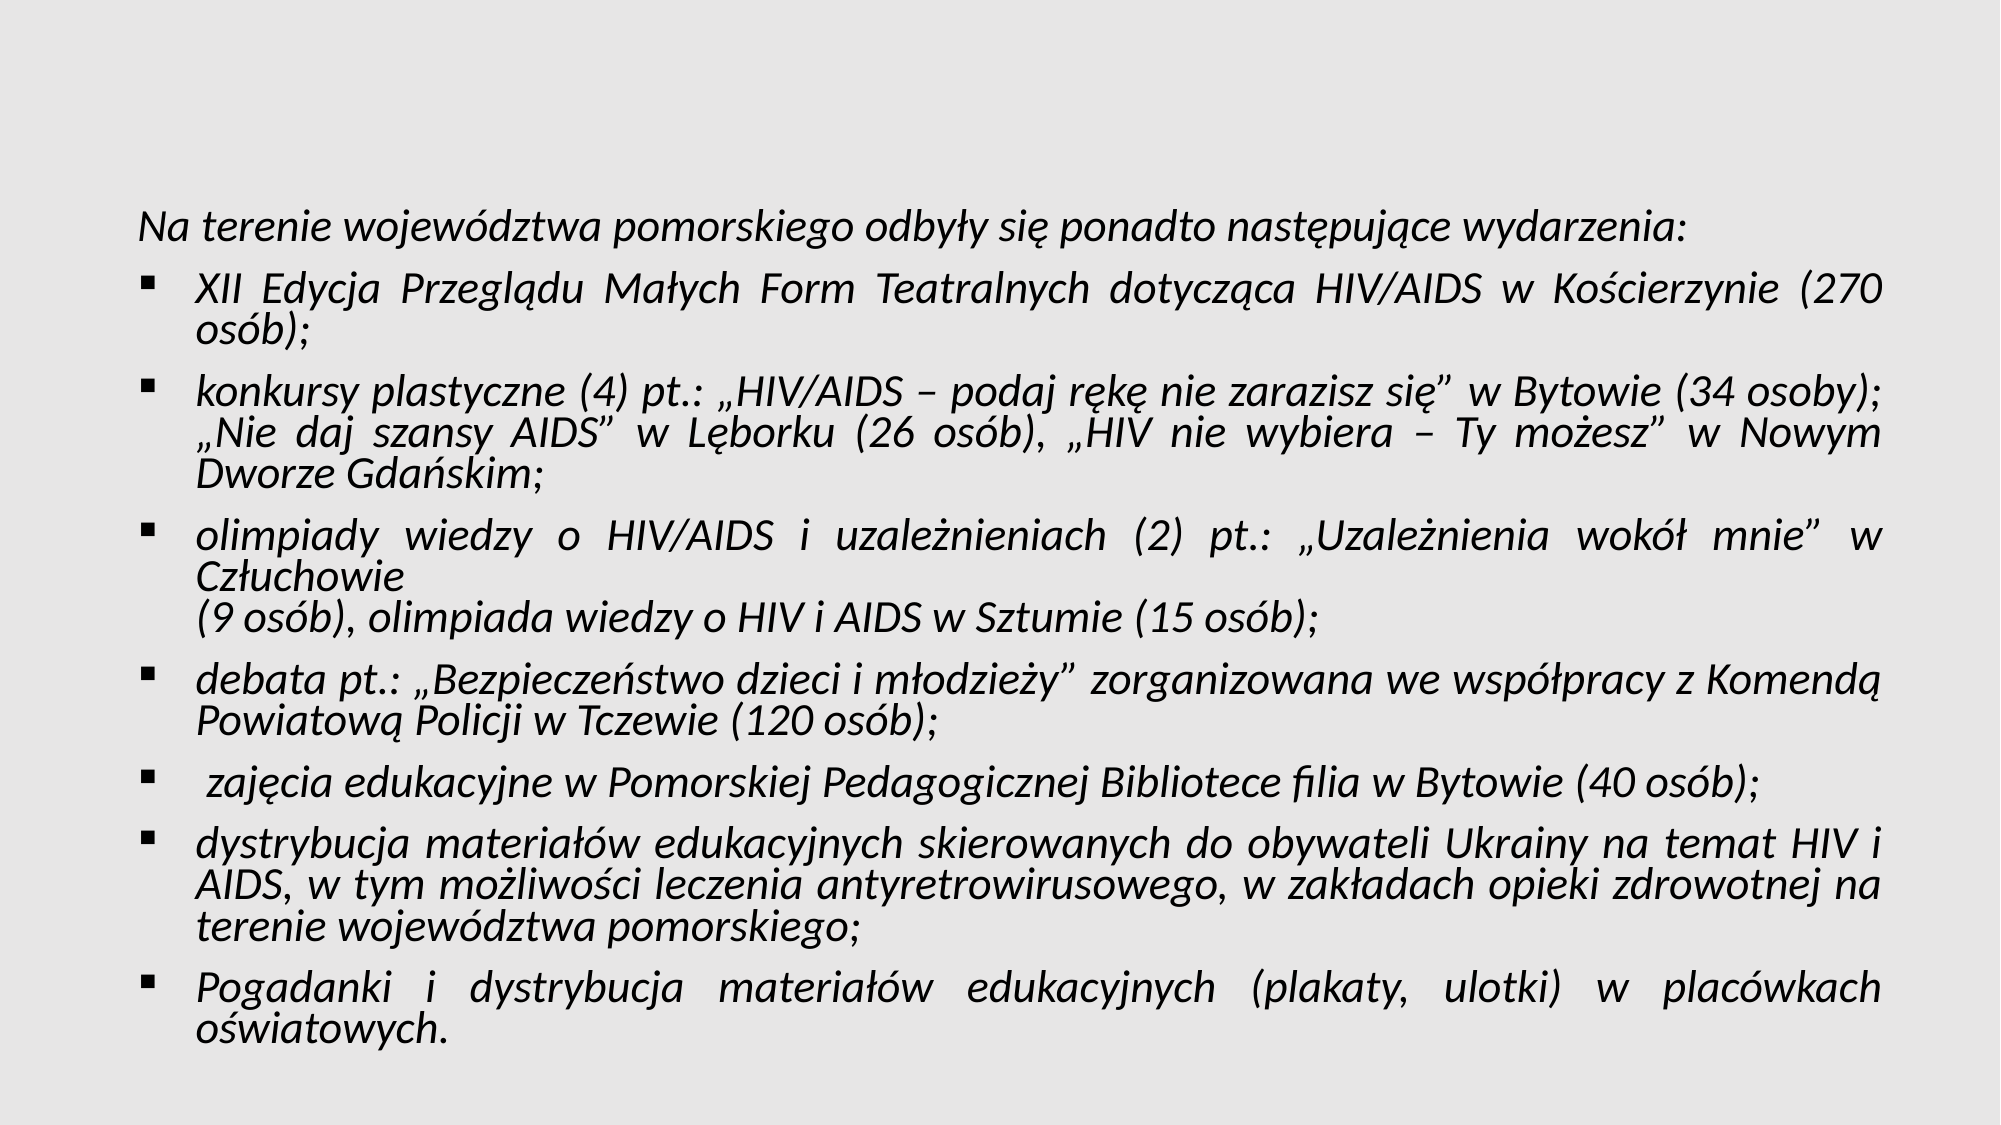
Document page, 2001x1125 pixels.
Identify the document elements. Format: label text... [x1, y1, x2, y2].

subtitle Na terenie województwa pomorskiego odbyły się ponadto następujące wydarzenia: XII Edycja Przeglądu Małych Form Teatralnych dotycząca HIV/AIDS w Kościerzynie (270 osób); konkursy plastyczne (4) pt.: „HIV/AIDS – podaj rękę nie zarazisz się” w Bytowie (34 osoby); „Nie daj szansy AIDS” w Lęborku (26 osób), „HIV nie wybiera – Ty możesz” w Nowym Dworze Gdańskim; olimpiady wiedzy o HIV/AIDS i uzależnieniach (2) pt.: „Uzależnienia wokół mnie” w Człuchowie (9 osób), olimpiada wiedzy o HIV i AIDS w Sztumie (15 osób); debata pt.: „Bezpieczeństwo dzieci i młodzieży” zorganizowana we współpracy z Komendą Powiatową Policji w Tczewie (120 osób); zajęcia edukacyjne w Pomorskiej Pedagogicznej Bibliotece filia w Bytowie (40 osób); dystrybucja materiałów edukacyjnych skierowanych do obywateli Ukrainy na temat HIV i AIDS, w tym możliwości leczenia antyretrowirusowego, w zakładach opieki zdrowotnej na terenie województwa pomorskiego; Pogadanki i dystrybucja materiałów edukacyjnych (plakaty, ulotki) w placówkach oświatowych. [122, 201, 1899, 1065]
